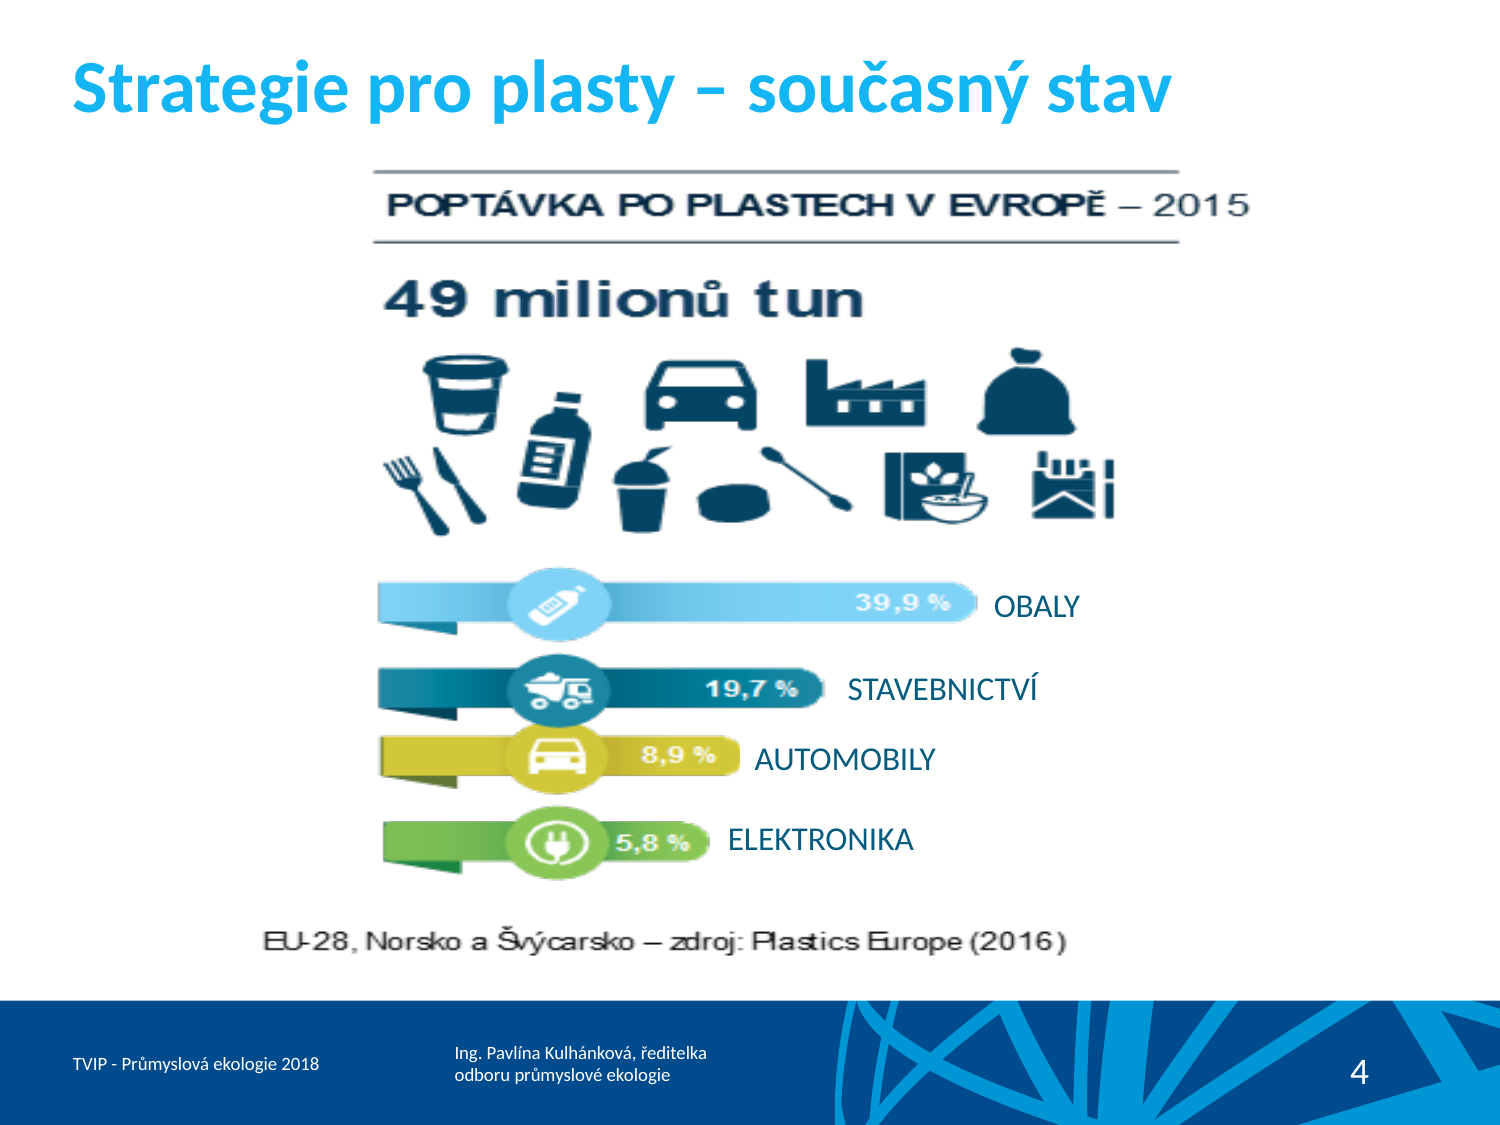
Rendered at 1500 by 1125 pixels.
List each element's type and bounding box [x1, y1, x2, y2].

text_box [21, 36, 1461, 1012]
